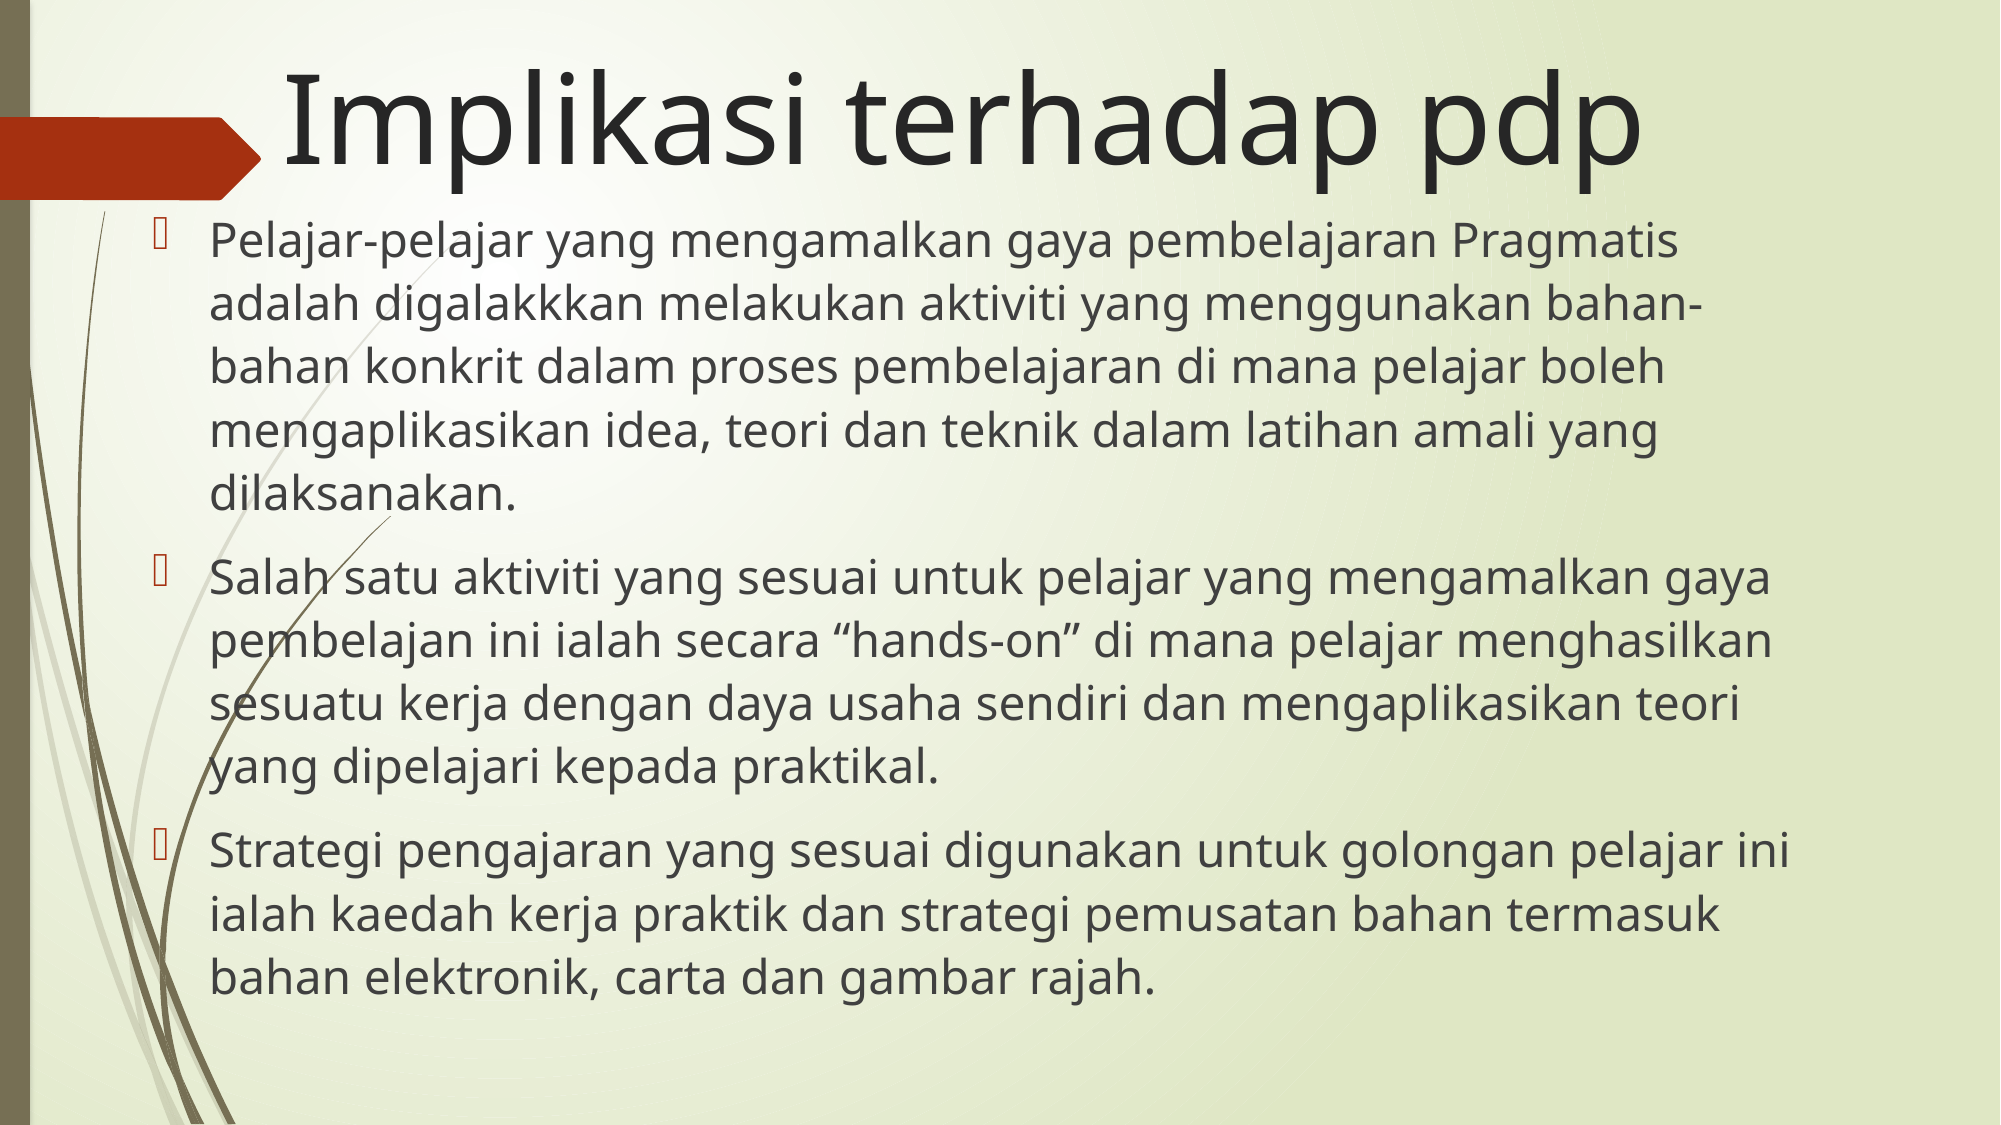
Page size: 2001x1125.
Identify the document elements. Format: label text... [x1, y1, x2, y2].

list Pelajar-pelajar yang mengamalkan gaya pembelajaran Pragmatis adalah digalakkkan melakukan aktiviti yang menggunakan bahan-bahan konkrit dalam proses pembelajaran di mana pelajar boleh mengaplikasikan idea, teori dan teknik dalam latihan amali yang dilaksanakan. Salah satu aktiviti yang sesuai untuk pelajar yang mengamalkan gaya pembelajan ini ialah secara “hands-on” di mana pelajar menghasilkan sesuatu kerja dengan daya usaha sendiri dan mengaplikasikan teori yang dipelajari kepada praktikal. Strategi pengajaran yang sesuai digunakan untuk golongan pelajar ini ialah kaedah kerja praktik dan strategi pemusatan bahan termasuk bahan elektronik, carta dan gambar rajah. [137, 196, 1863, 1003]
title Implikasi terhadap pdp [137, 31, 1863, 196]
